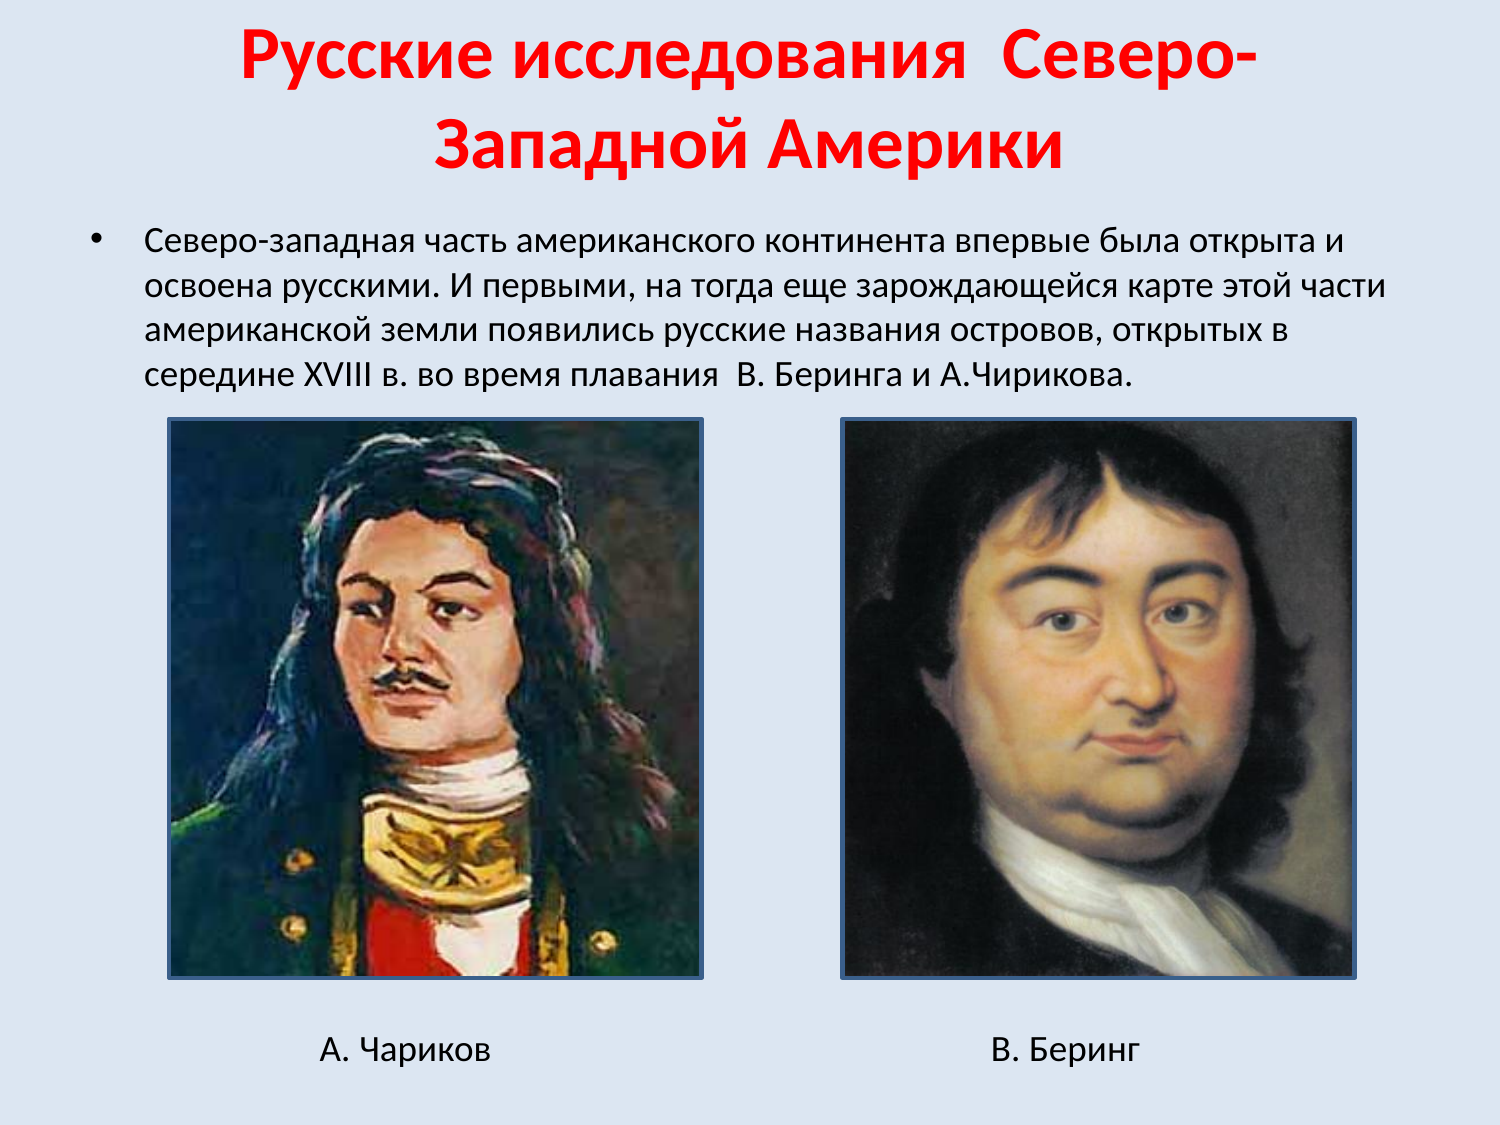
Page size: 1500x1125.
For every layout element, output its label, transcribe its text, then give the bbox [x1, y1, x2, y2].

list Северо-западная часть американского континента впервые была открыта и освоена русскими. И первыми, на тогда еще зарождающейся карте этой части американской земли появились русские названия островов, открытых в середине XVIII в. во время плавания В. Беринга и А.Чирикова. А. Чариков В. Беринг [75, 208, 1425, 1083]
title Русские исследования Северо-Западной Америки [75, 45, 1425, 208]
picture [170, 420, 700, 977]
picture [170, 966, 177, 977]
picture [844, 420, 1353, 977]
